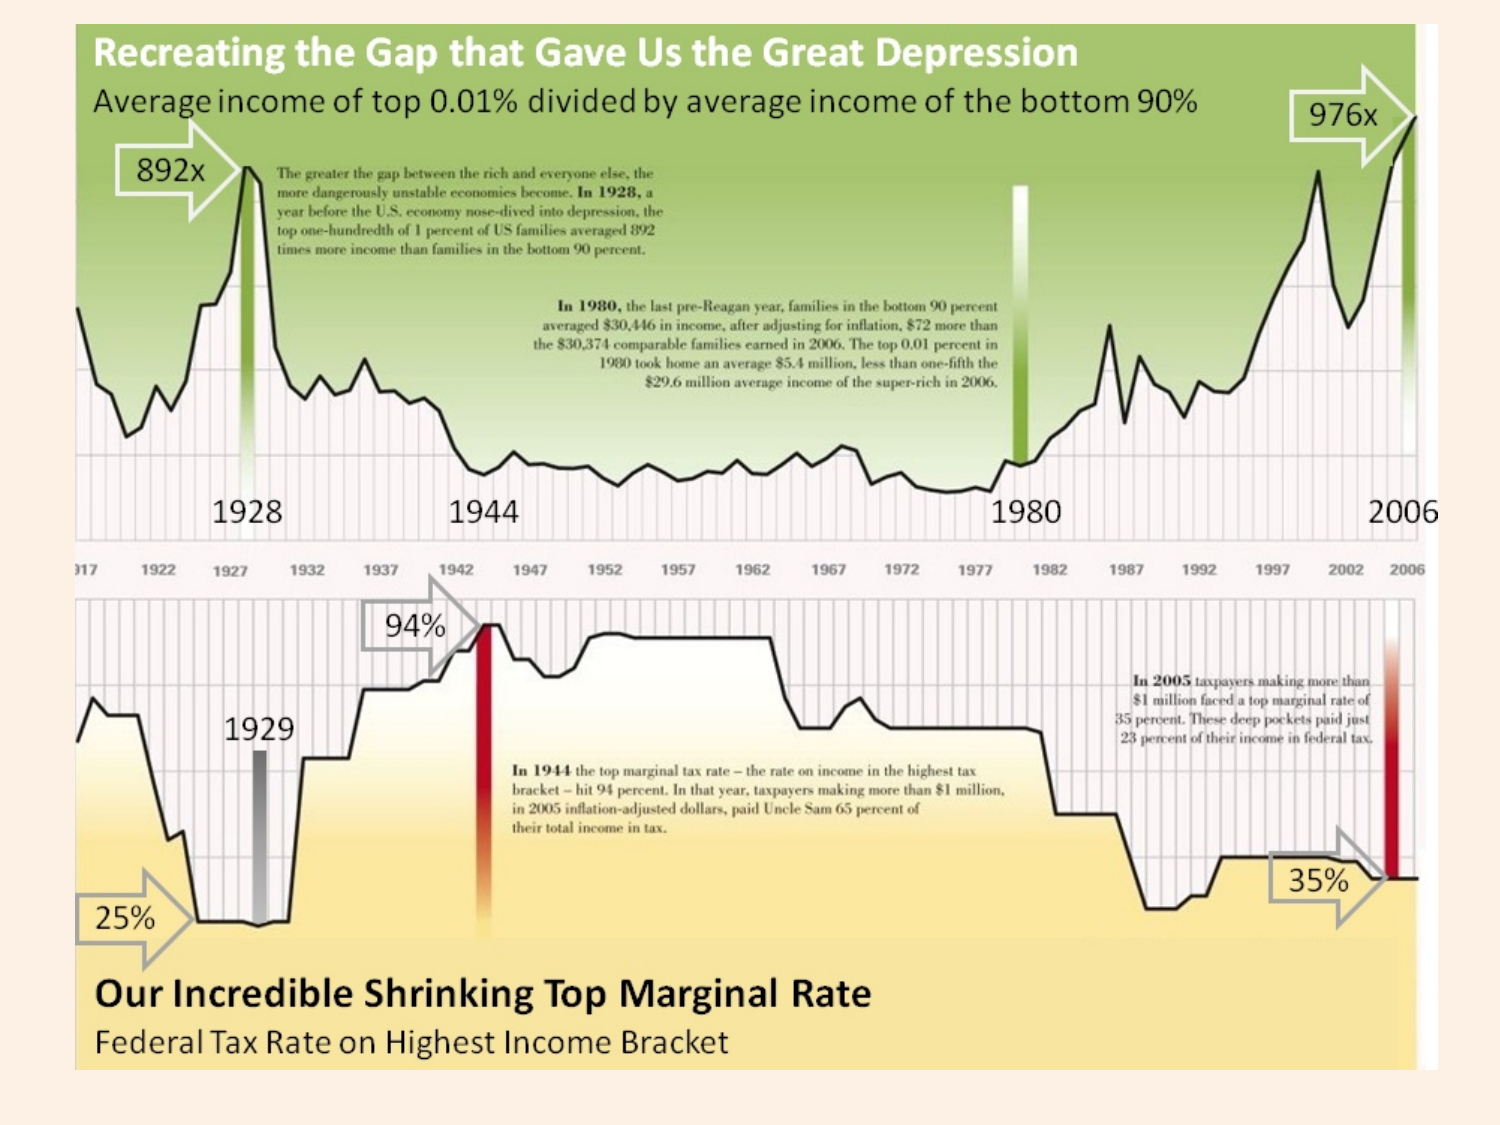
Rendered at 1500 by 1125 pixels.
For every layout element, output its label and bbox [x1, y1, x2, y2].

picture [74, 24, 1438, 1071]
